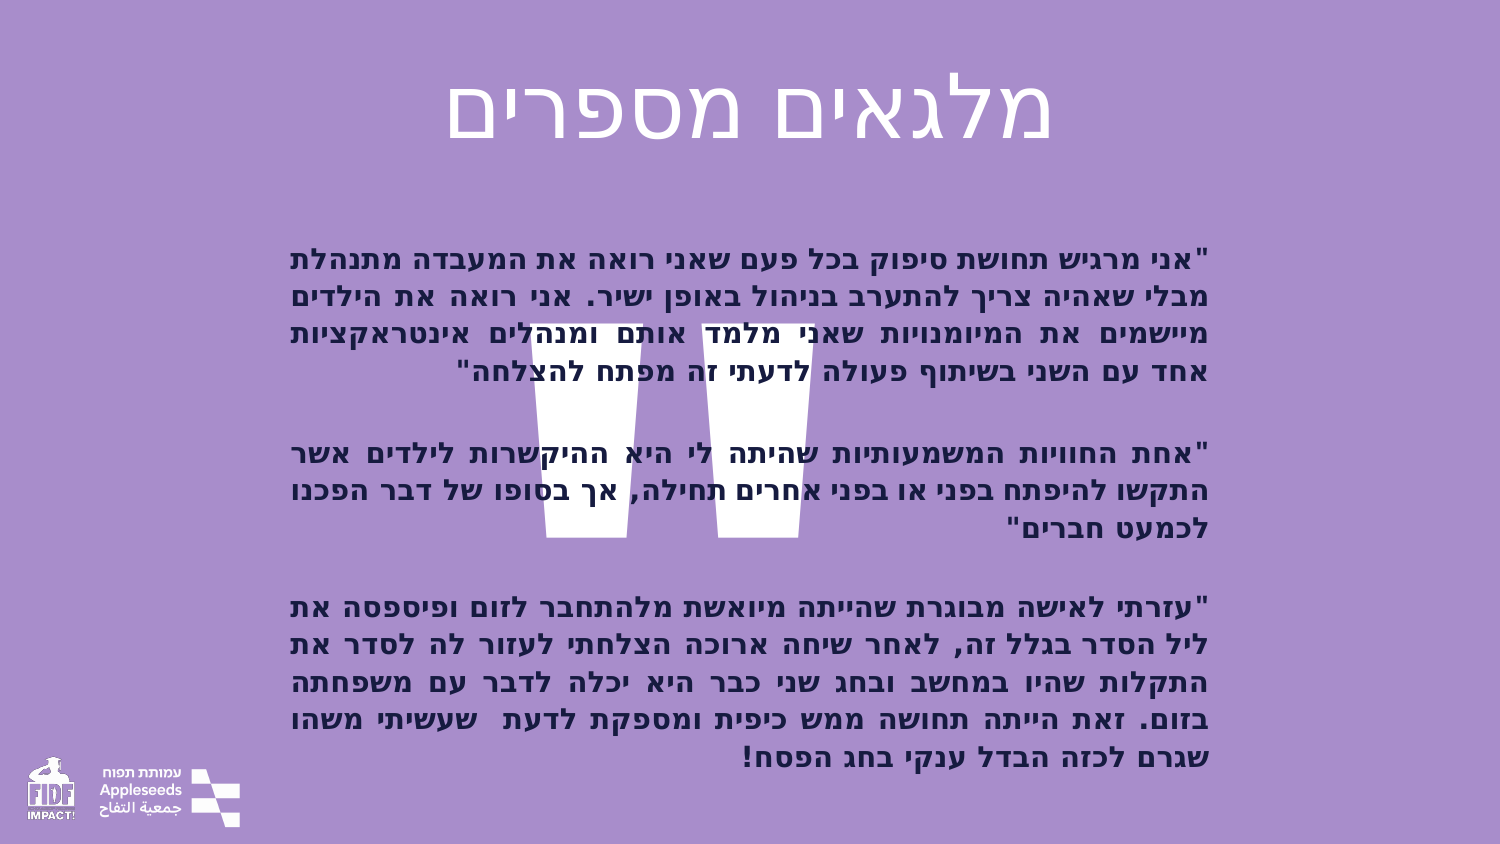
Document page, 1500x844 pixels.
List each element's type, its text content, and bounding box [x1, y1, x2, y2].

text_box "עזרתי לאישה מבוגרת שהייתה מיואשת מלהתחבר לזום ופיספסה את ליל הסדר בגלל זה, לאחר שיחה ארוכה הצלחתי לעזור לה לסדר את התקלות שהיו במחשב ובחג שני כבר היא יכלה לדבר עם משפחתה בזום. זאת הייתה תחושה ממש כיפית ומספקת לדעת שעשיתי משהו שגרם לכזה הבדל ענקי בחג הפסח! [290, 586, 1210, 651]
text_box " [617, 497, 910, 575]
text_box "אני מרגיש תחושת סיפוק בכל פעם שאני רואה את המעבדה מתנהלת מבלי שאהיה צריך להתערב בניהול באופן ישיר. אני רואה את הילדים מיישמים את המיומנויות שאני מלמד אותם ומנהלים אינטראקציות אחד עם השני בשיתוף פעולה לדעתי זה מפתח להצלחה" [290, 237, 1210, 356]
text_box " [617, 356, 910, 431]
text_box "אחת החוויות המשמעותיות שהיתה לי היא ההיקשרות לילדים אשר התקשו להיפתח בפני או בפני אחרים תחילה, אך בסופו של דבר הפכנו לכמעט חברים" [290, 431, 1210, 497]
text_box מלגאים מספרים [415, 70, 1085, 180]
picture [15, 754, 254, 842]
